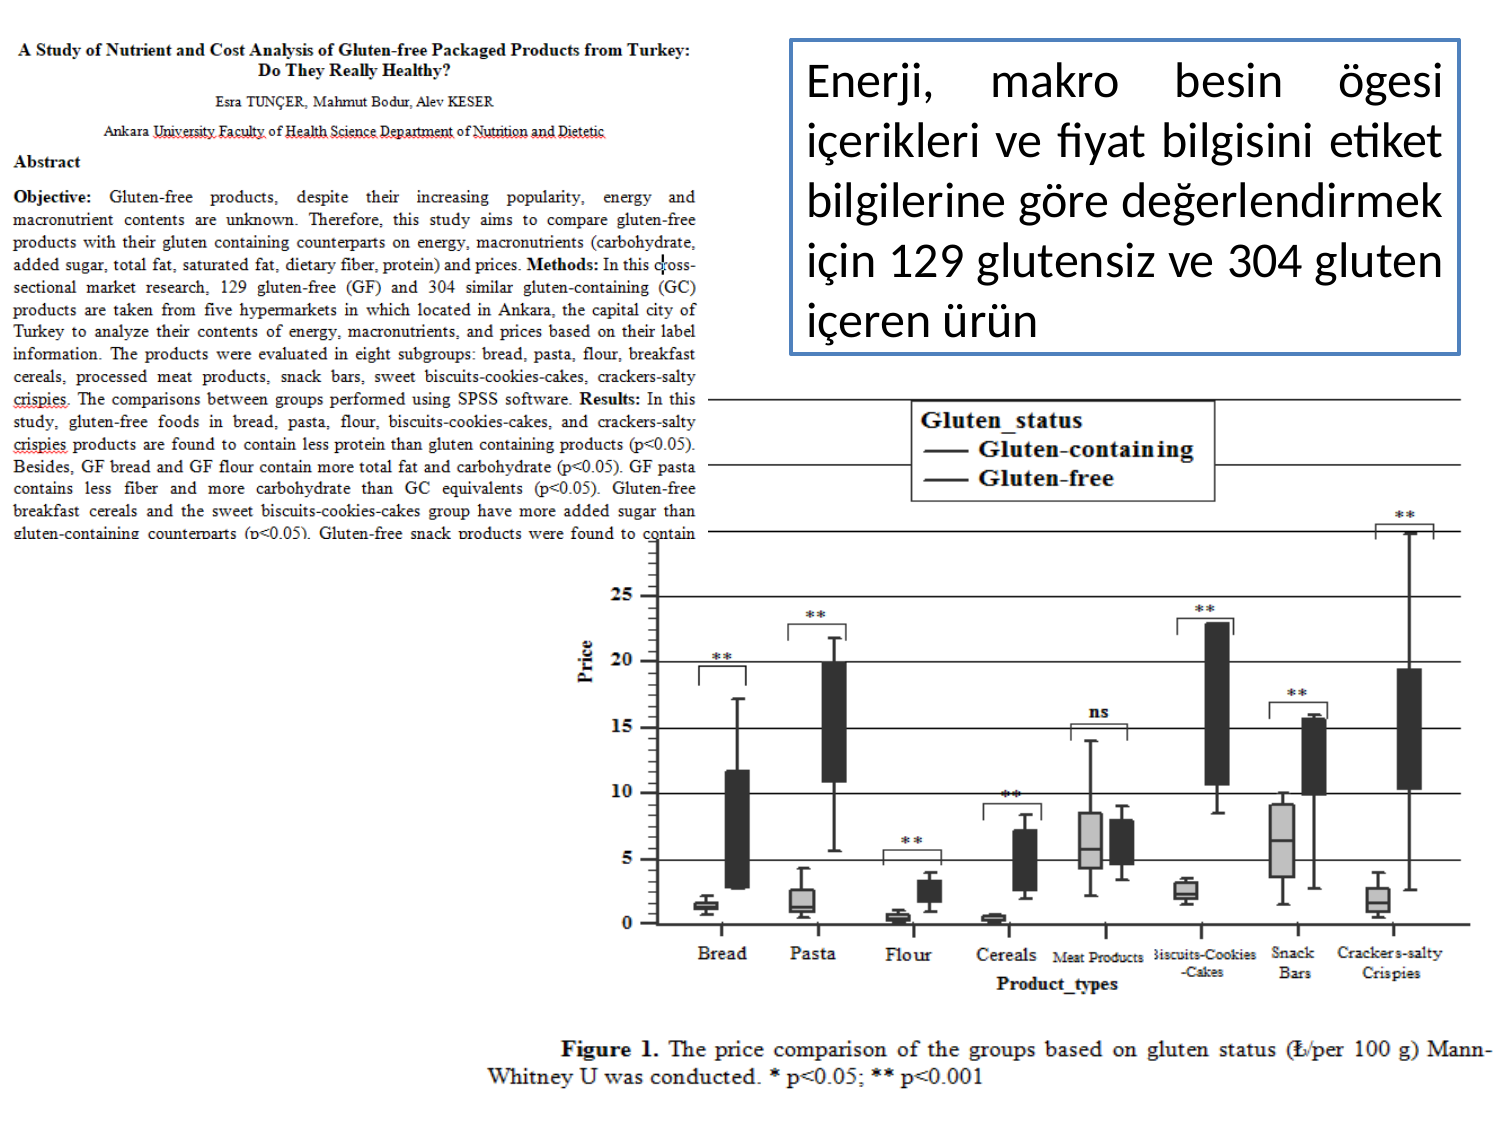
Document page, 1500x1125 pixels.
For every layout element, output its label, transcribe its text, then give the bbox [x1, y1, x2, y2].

text_box Enerji, makro besin ögesi içerikleri ve fiyat bilgisini etiket bilgilerine göre değerlendirmek için 129 glutensiz ve 304 gluten içeren ürün [789, 38, 1461, 356]
picture [0, 32, 1500, 1104]
